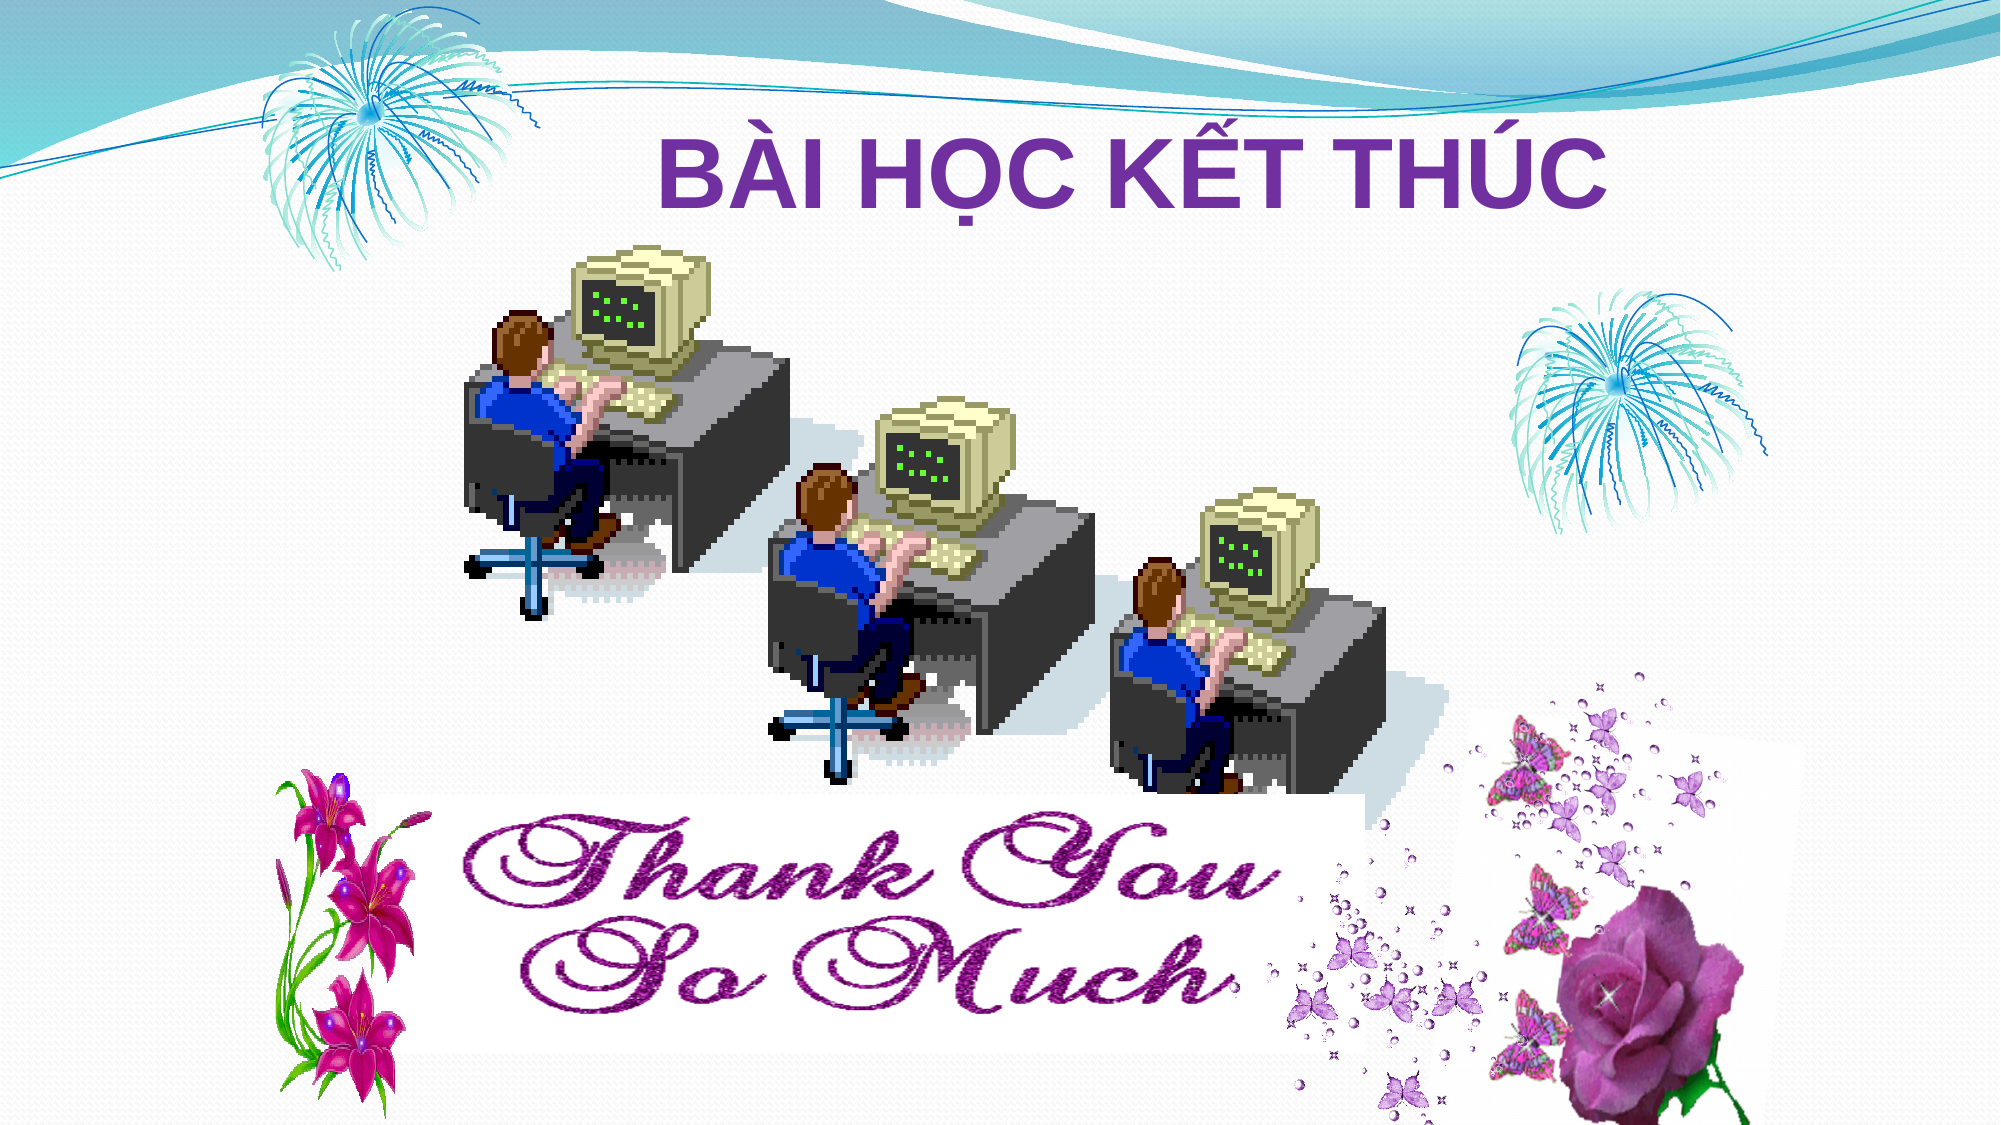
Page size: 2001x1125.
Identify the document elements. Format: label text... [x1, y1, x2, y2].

picture [440, 245, 1523, 1125]
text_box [243, 20, 523, 240]
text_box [1501, 287, 1752, 526]
picture [1527, 740, 1833, 1113]
picture [234, 744, 436, 1125]
text_box BÀI học kết thúc [532, 100, 1734, 236]
picture [1464, 618, 1741, 908]
